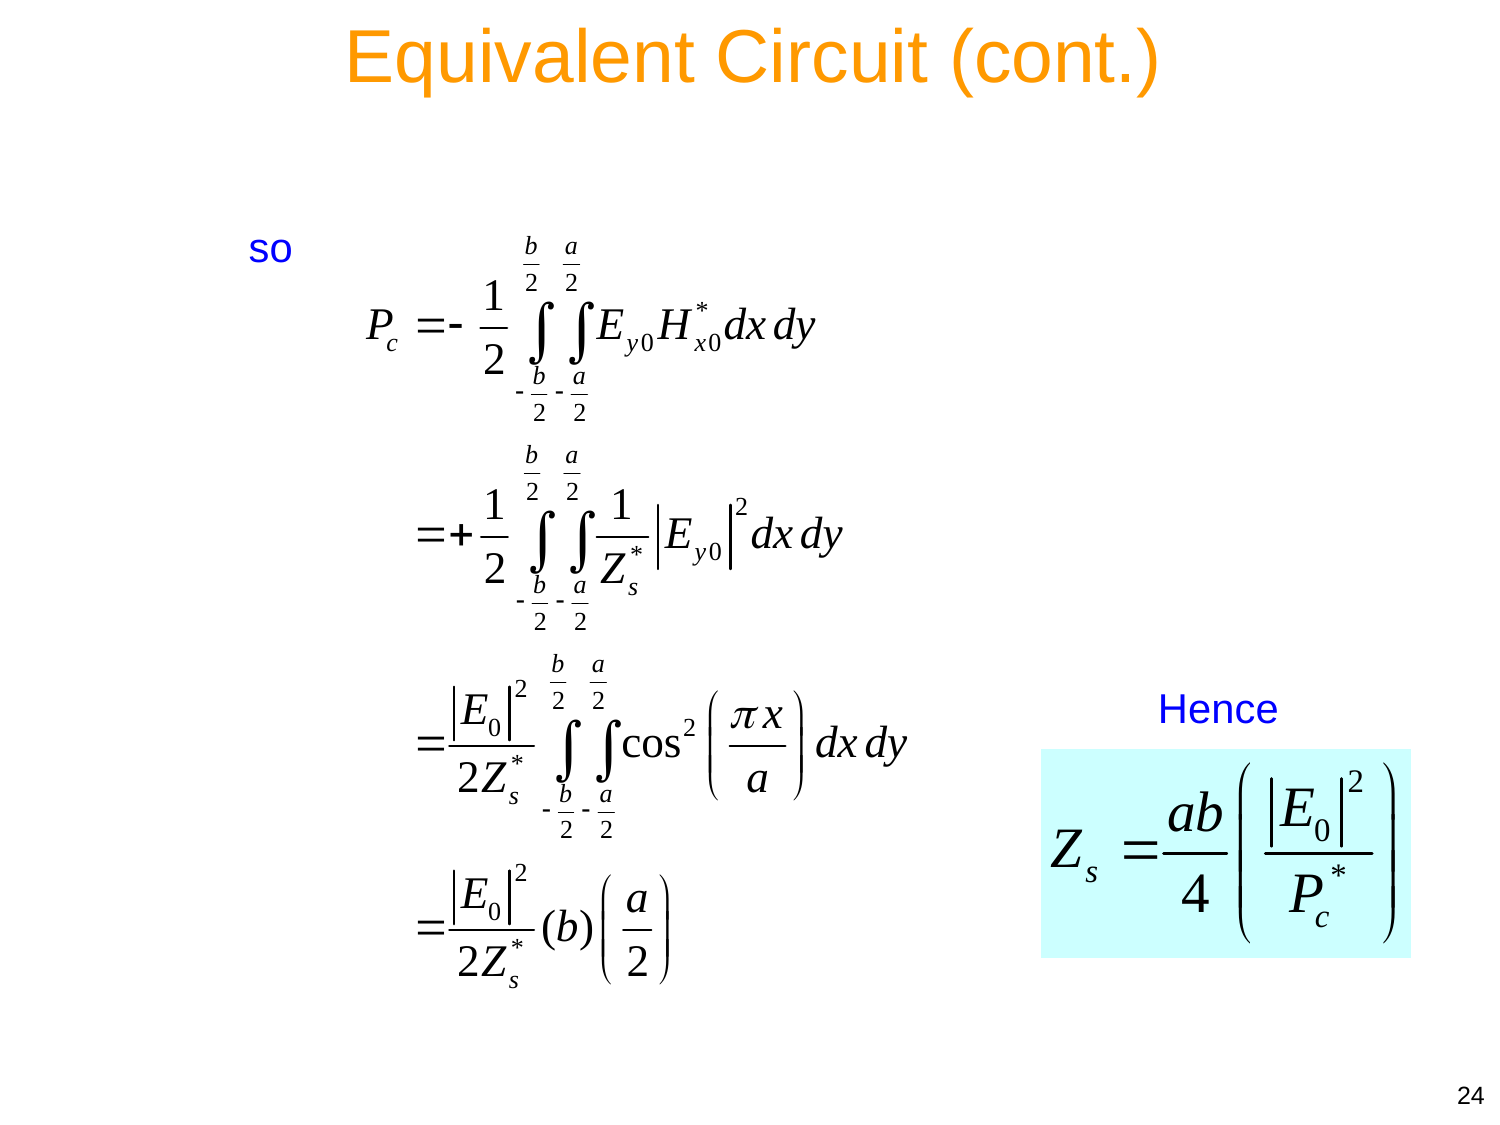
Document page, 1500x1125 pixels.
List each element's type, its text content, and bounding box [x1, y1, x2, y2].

slide_number 24 [1149, 1065, 1500, 1125]
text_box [1040, 748, 1412, 959]
text_box Hence [1143, 674, 1294, 739]
text_box Equivalent Circuit (cont.) [330, 0, 1200, 105]
text_box so [233, 213, 340, 279]
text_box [357, 223, 915, 1000]
